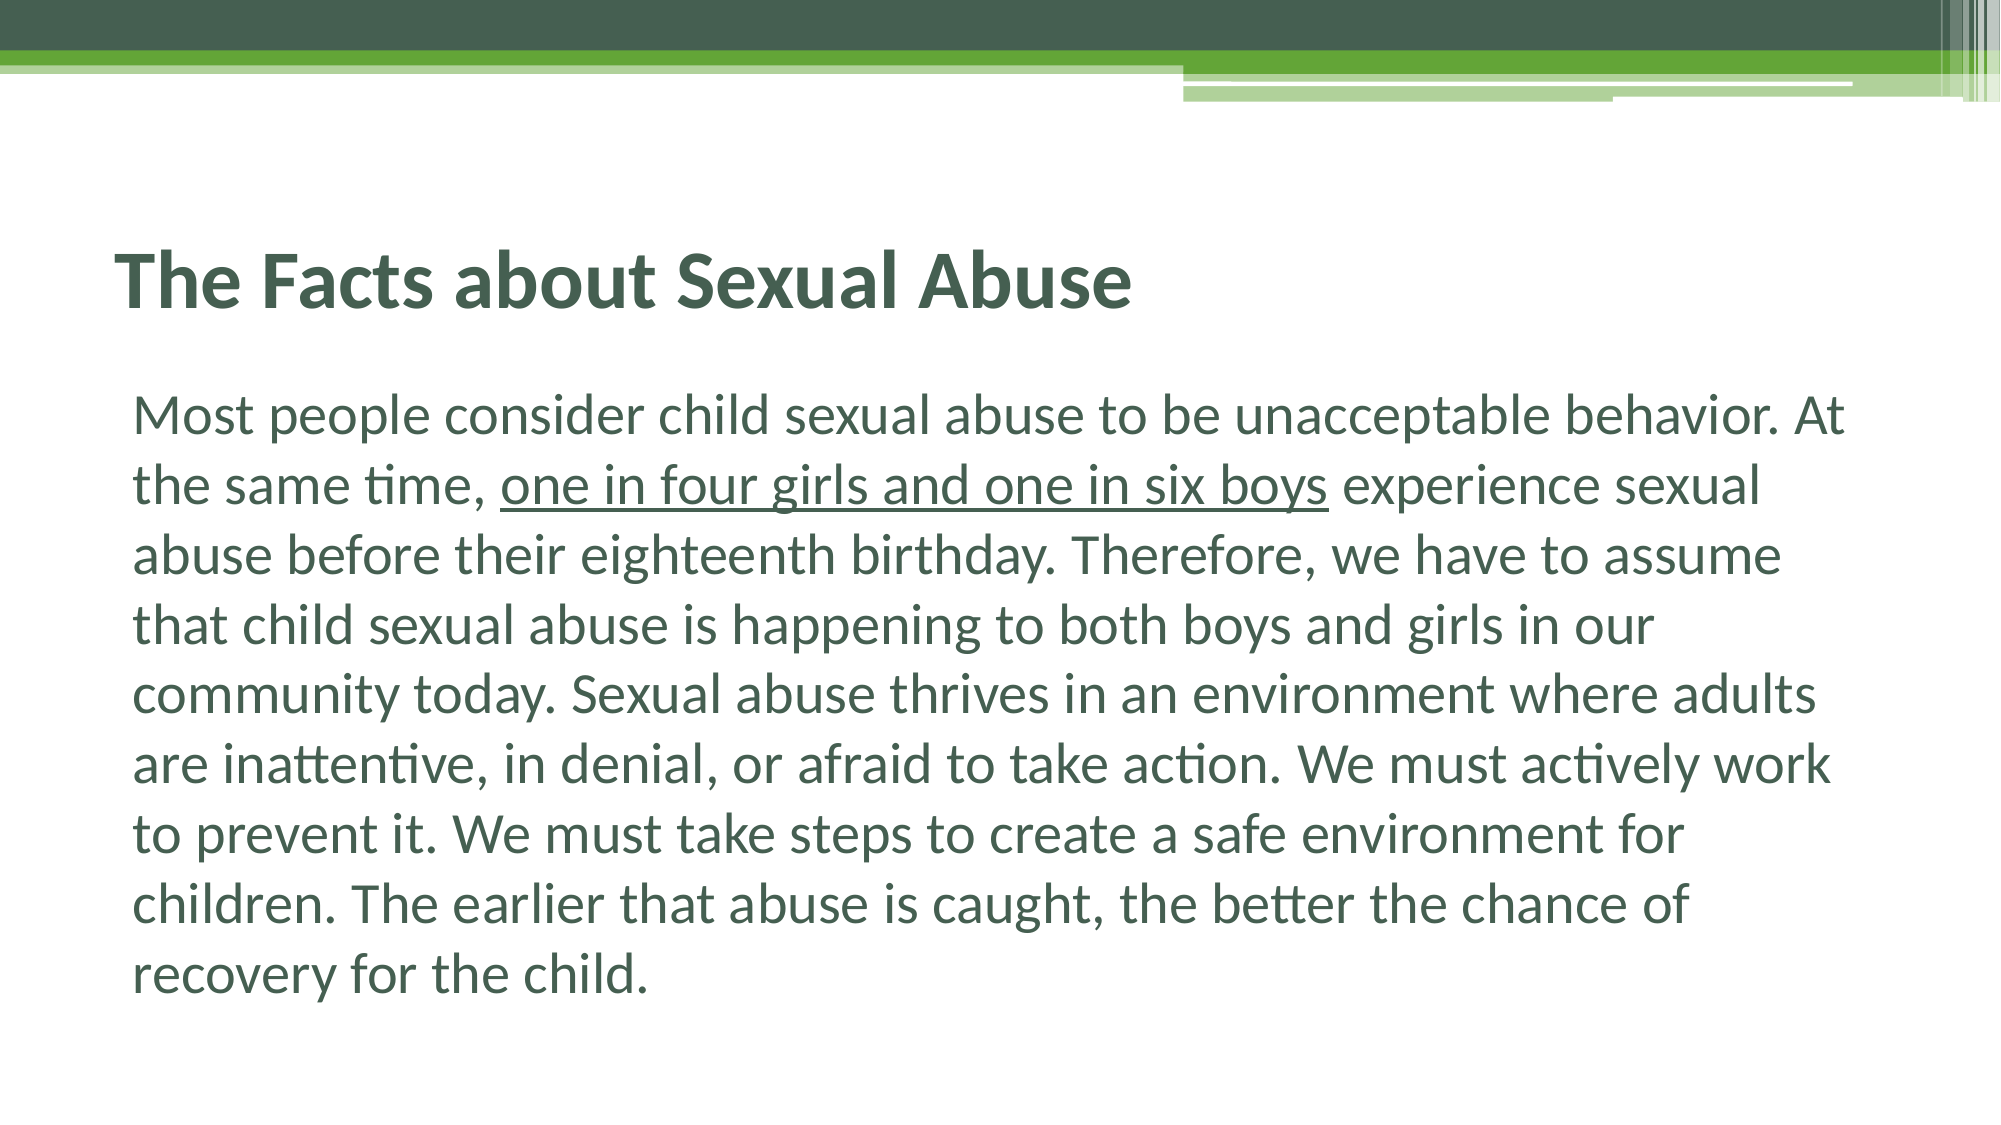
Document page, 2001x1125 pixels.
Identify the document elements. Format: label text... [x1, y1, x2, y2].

title The Facts about Sexual Abuse [99, 187, 1900, 363]
list Most people consider child sexual abuse to be unacceptable behavior. At the same time, one in four girls and one in six boys experience sexual abuse before their eighteenth birthday. Therefore, we have to assume that child sexual abuse is happening to both boys and girls in our community today. Sexual abuse thrives in an environment where adults are inattentive, in denial, or afraid to take action. We must actively work to prevent it. We must take steps to create a safe environment for children. The earlier that abuse is caught, the better the chance of recovery for the child. [99, 368, 1900, 1079]
